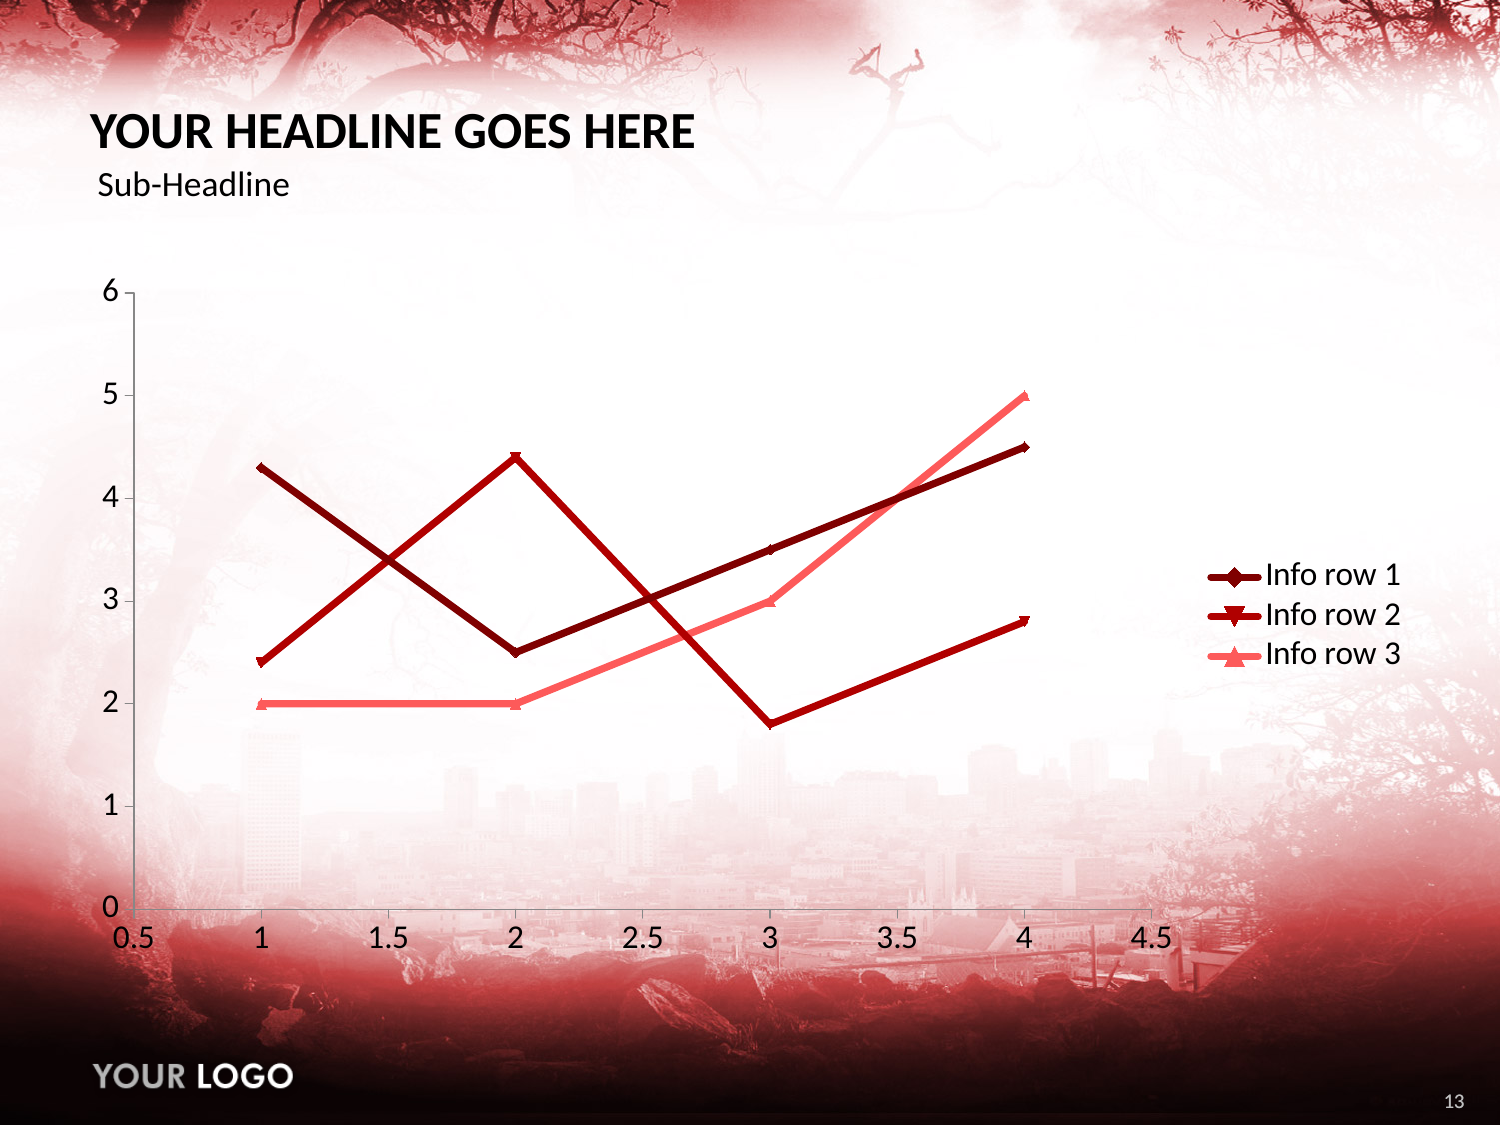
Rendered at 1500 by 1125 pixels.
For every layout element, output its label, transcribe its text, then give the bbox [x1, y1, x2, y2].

text_box 13 [1408, 1079, 1480, 1125]
picture [0, 0, 1500, 1125]
text_box Sub-Headline [82, 142, 1433, 223]
title YOUR HEADLINE GOES HERE [75, 88, 1409, 171]
chart [74, 262, 1425, 972]
